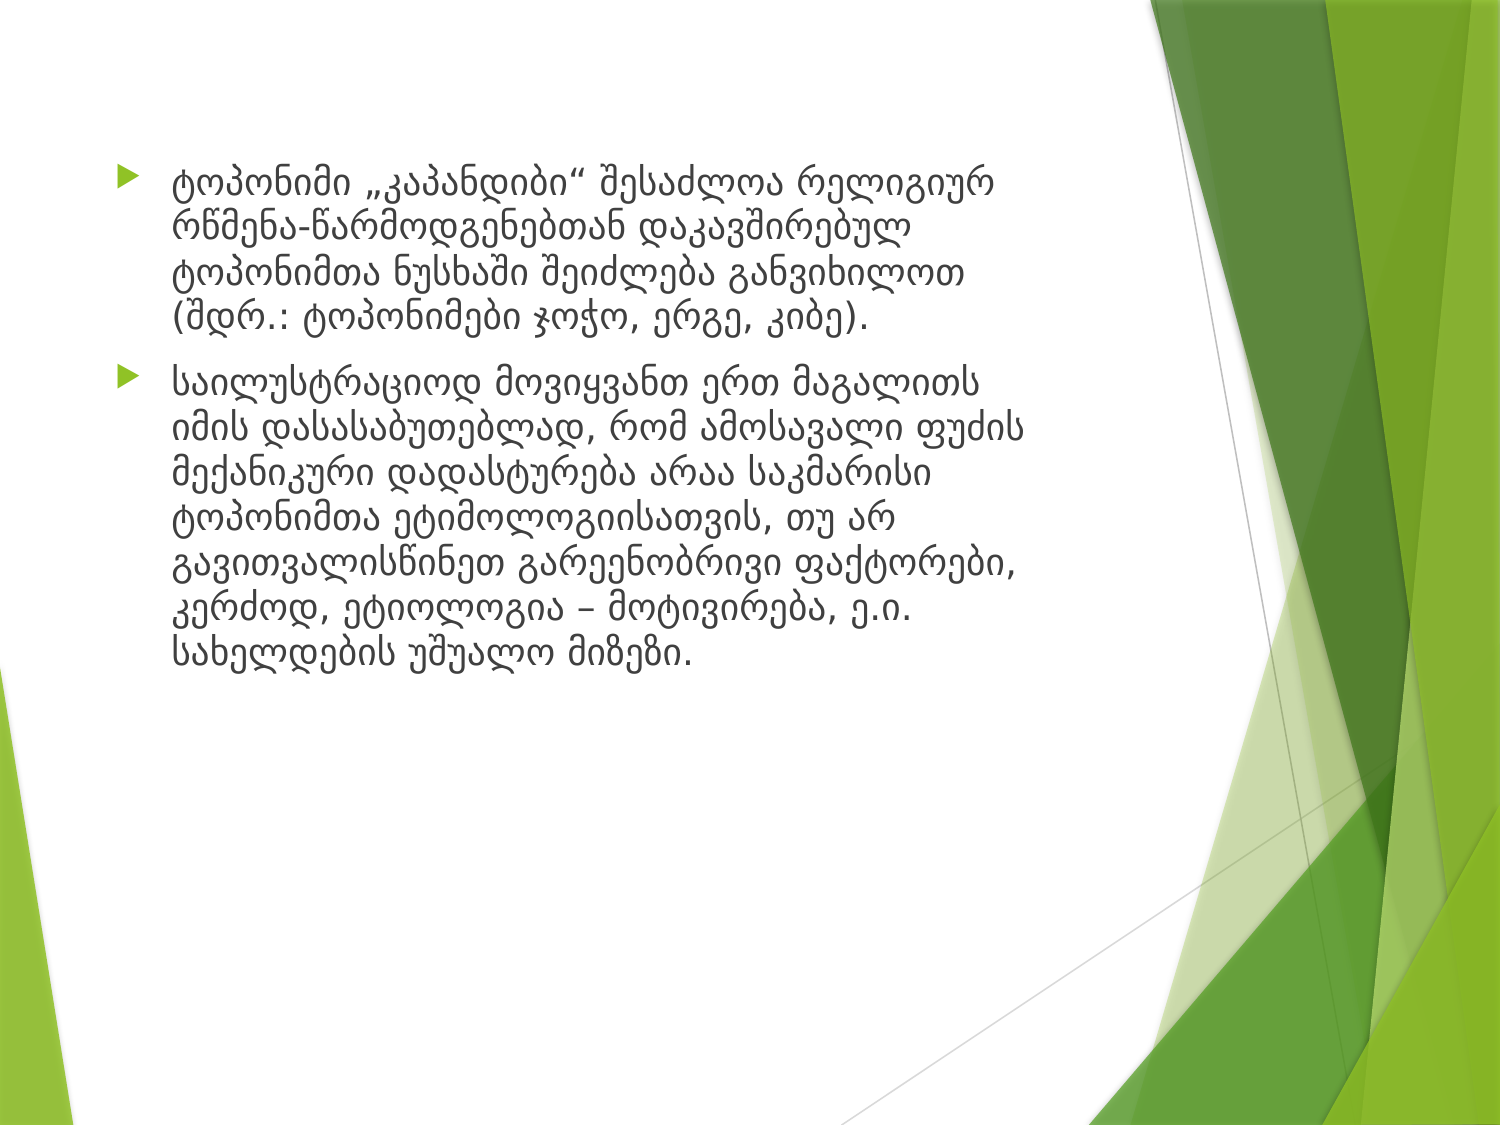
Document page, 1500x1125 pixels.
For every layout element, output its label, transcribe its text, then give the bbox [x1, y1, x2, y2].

list ტოპონიმი „კაპანდიბი“ შესაძლოა რელიგიურ რწმენა-წარმოდგენებთან დაკავშირებულ ტოპონიმთა ნუსხაში შეიძლება განვიხილოთ (შდრ.: ტოპონიმები ჯოჭო, ერგე, კიბე). საილუსტრაციოდ მოვიყვანთ ერთ მაგალითს იმის დასასაბუთებლად, რომ ამოსავალი ფუძის მექანიკური დადასტურება არაა საკმარისი ტოპონიმთა ეტიმოლოგიისათვის, თუ არ გავითვალისწინეთ გარეენობრივი ფაქტორები, კერძოდ, ეტიოლოგია – მოტივირება, ე.ი. სახელდების უშუალო მიზეზი. [99, 149, 1063, 850]
